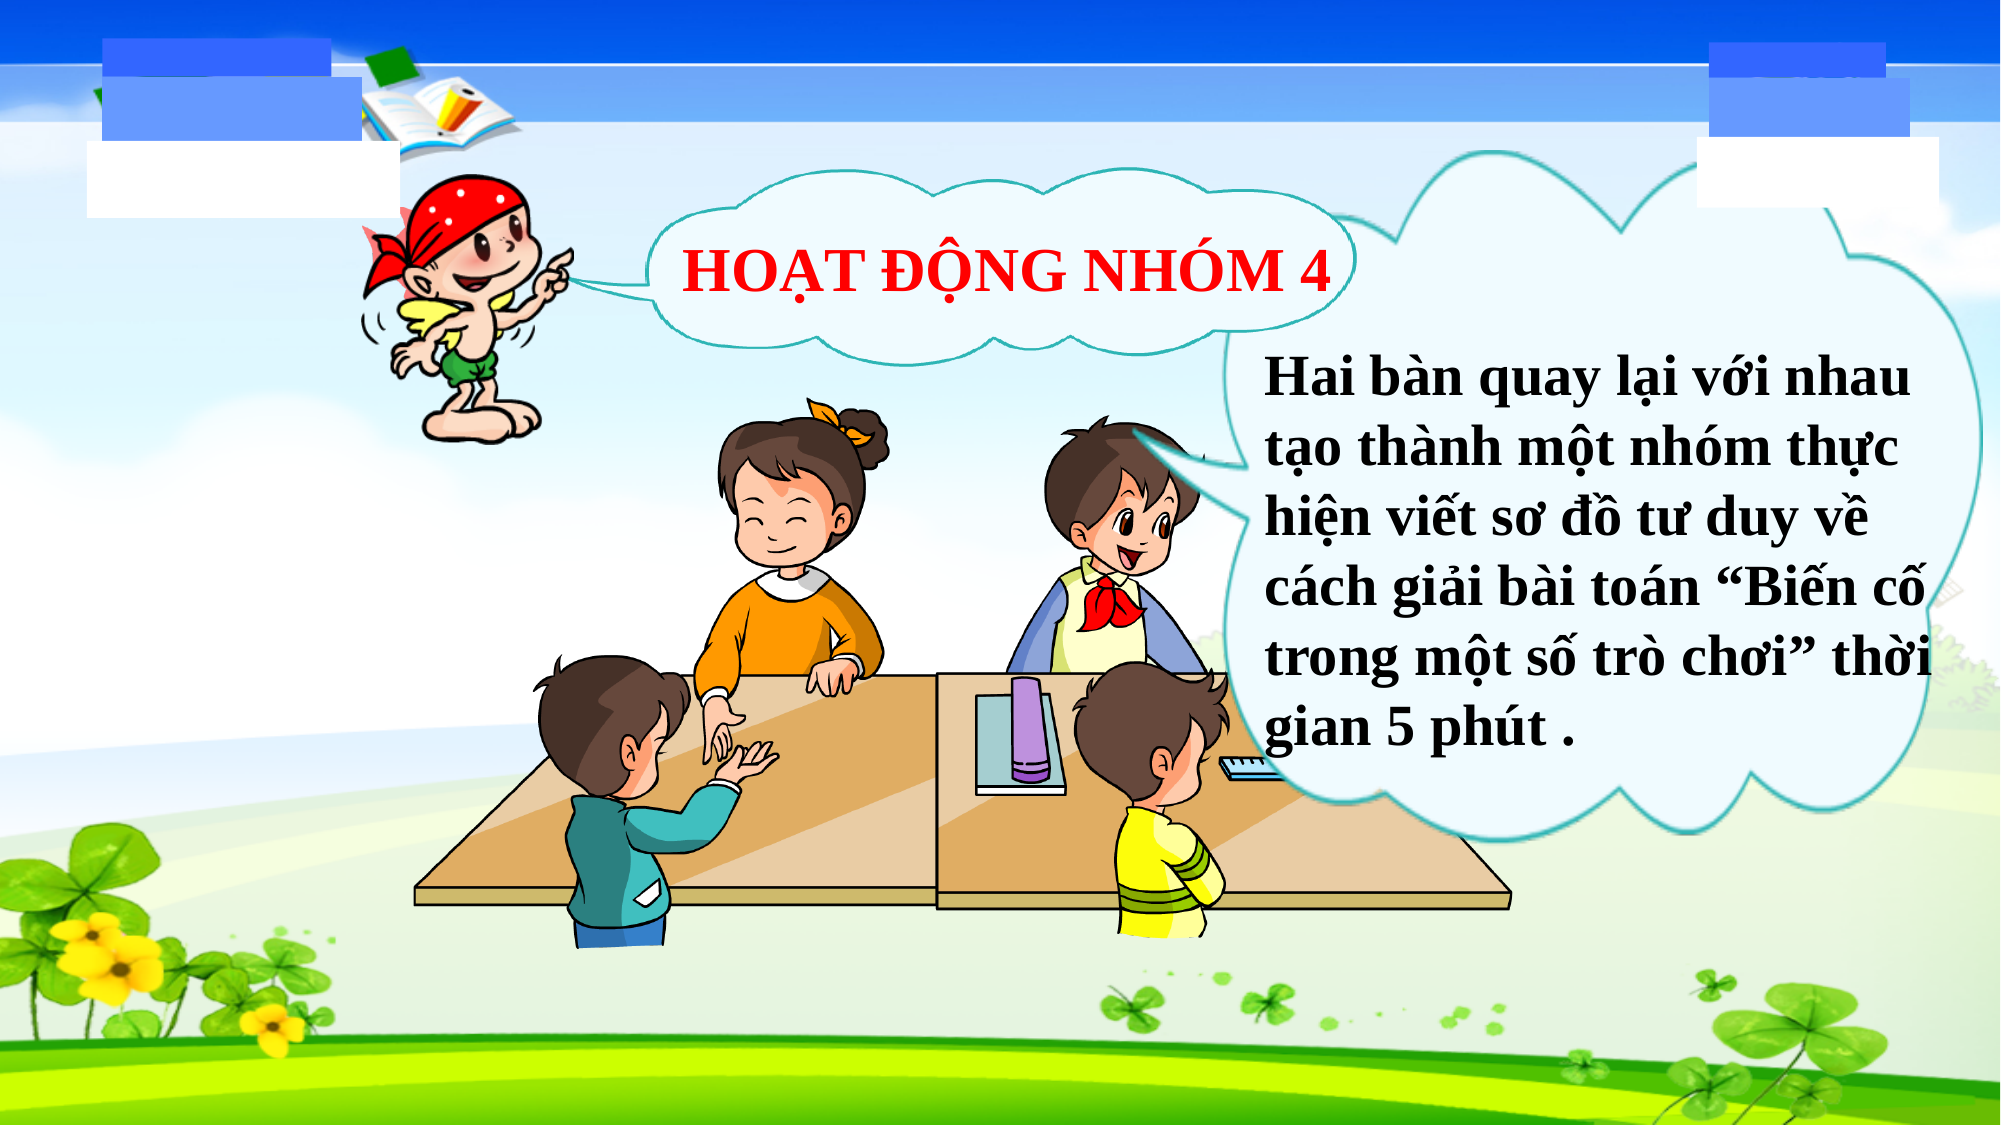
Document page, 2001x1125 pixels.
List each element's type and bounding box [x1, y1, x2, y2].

text_box [1084, 23, 2000, 949]
picture [0, 0, 2001, 1125]
text_box [86, 38, 401, 218]
text_box [1696, 42, 1940, 208]
text_box [361, 123, 1423, 445]
